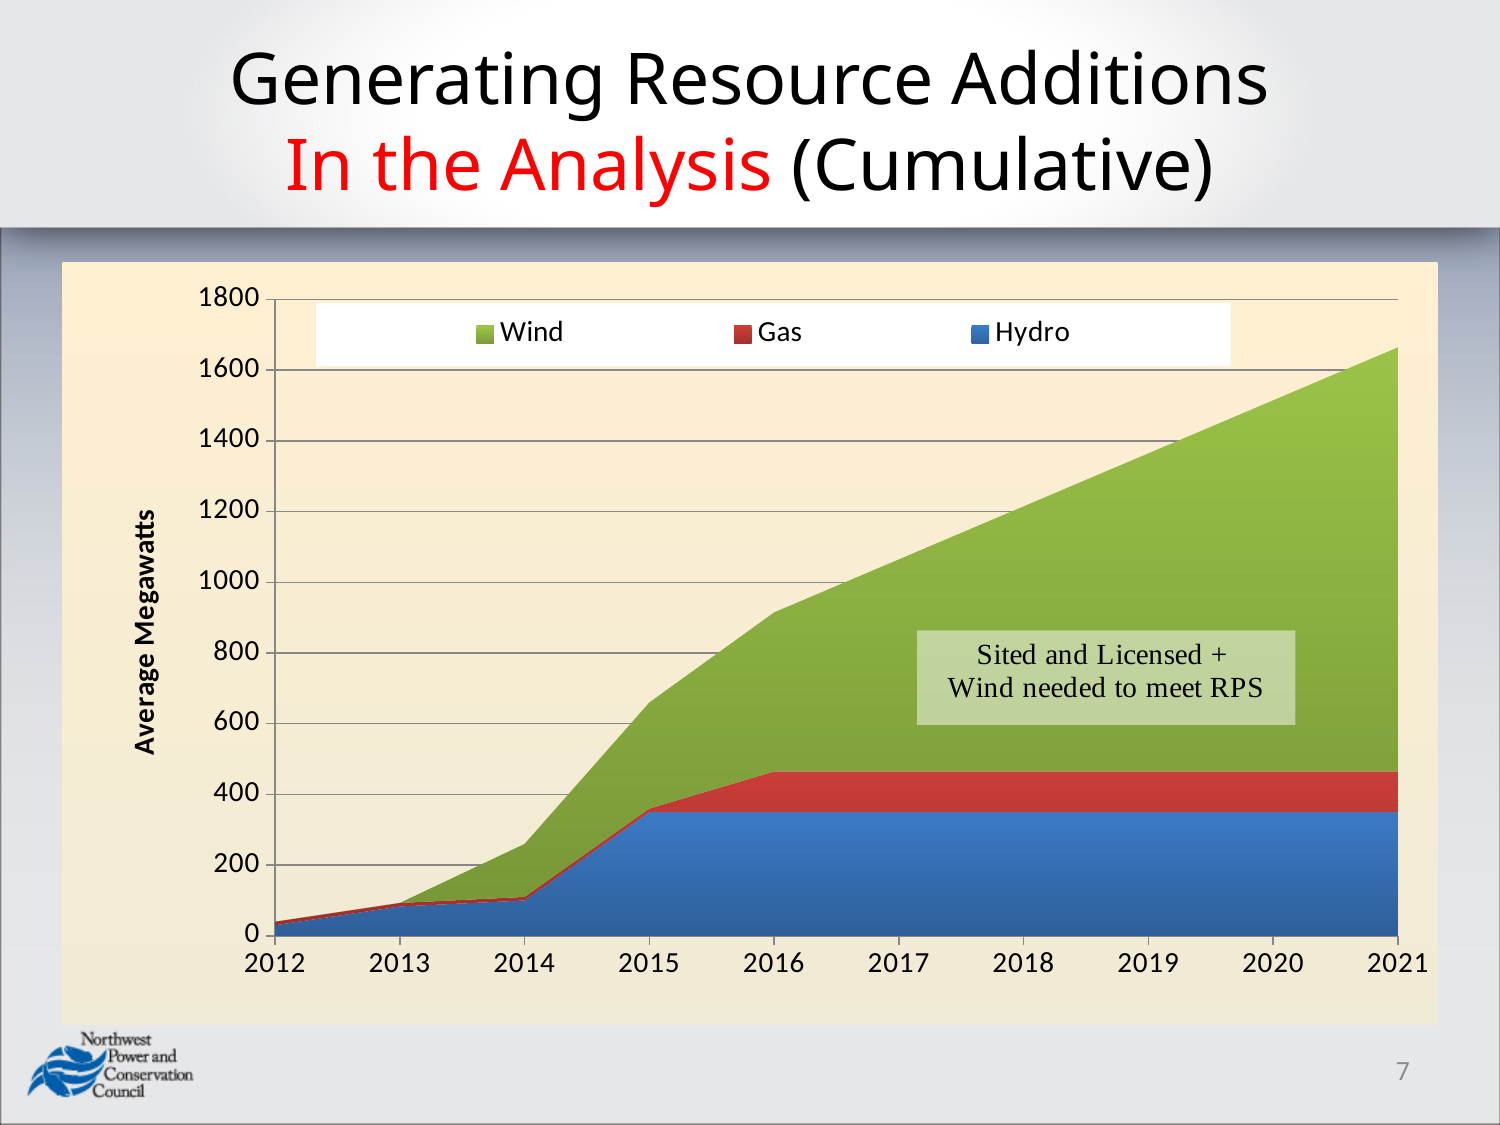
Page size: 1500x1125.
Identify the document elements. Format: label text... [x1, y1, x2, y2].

title Generating Resource Additions In the Analysis (Cumulative) [24, 24, 1475, 213]
chart [62, 262, 1438, 1026]
slide_number 7 [1074, 1042, 1425, 1103]
picture [0, 0, 1500, 1125]
